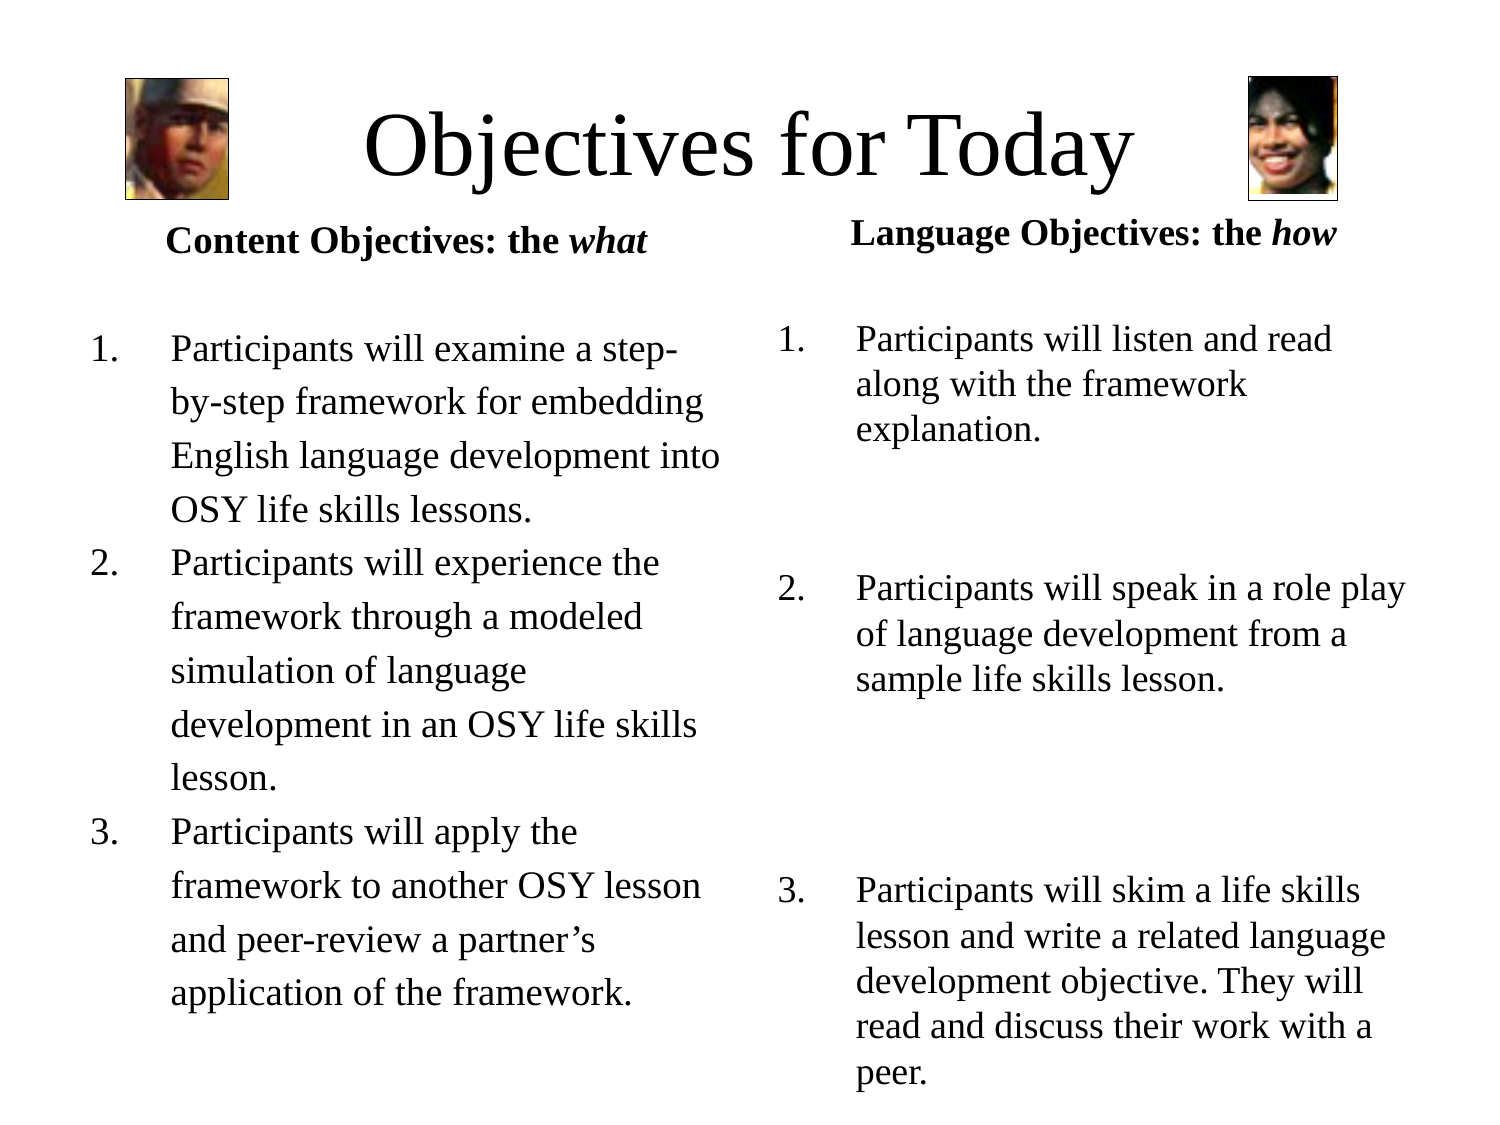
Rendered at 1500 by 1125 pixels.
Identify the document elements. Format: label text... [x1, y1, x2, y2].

list Language Objectives: the how Participants will listen and read along with the framework explanation. Participants will speak in a role play of language development from a sample life skills lesson. Participants will skim a life skills lesson and write a related language development objective. They will read and discuss their work with a peer. [762, 200, 1425, 1100]
list Content Objectives: the what Participants will examine a step-by-step framework for embedding English language development into OSY life skills lessons. Participants will experience the framework through a modeled simulation of language development in an OSY life skills lesson. Participants will apply the framework to another OSY lesson and peer-review a partner’s application of the framework. [75, 200, 738, 1100]
picture [124, 78, 230, 201]
title Objectives for Today [75, 45, 1425, 233]
picture [1247, 75, 1338, 201]
